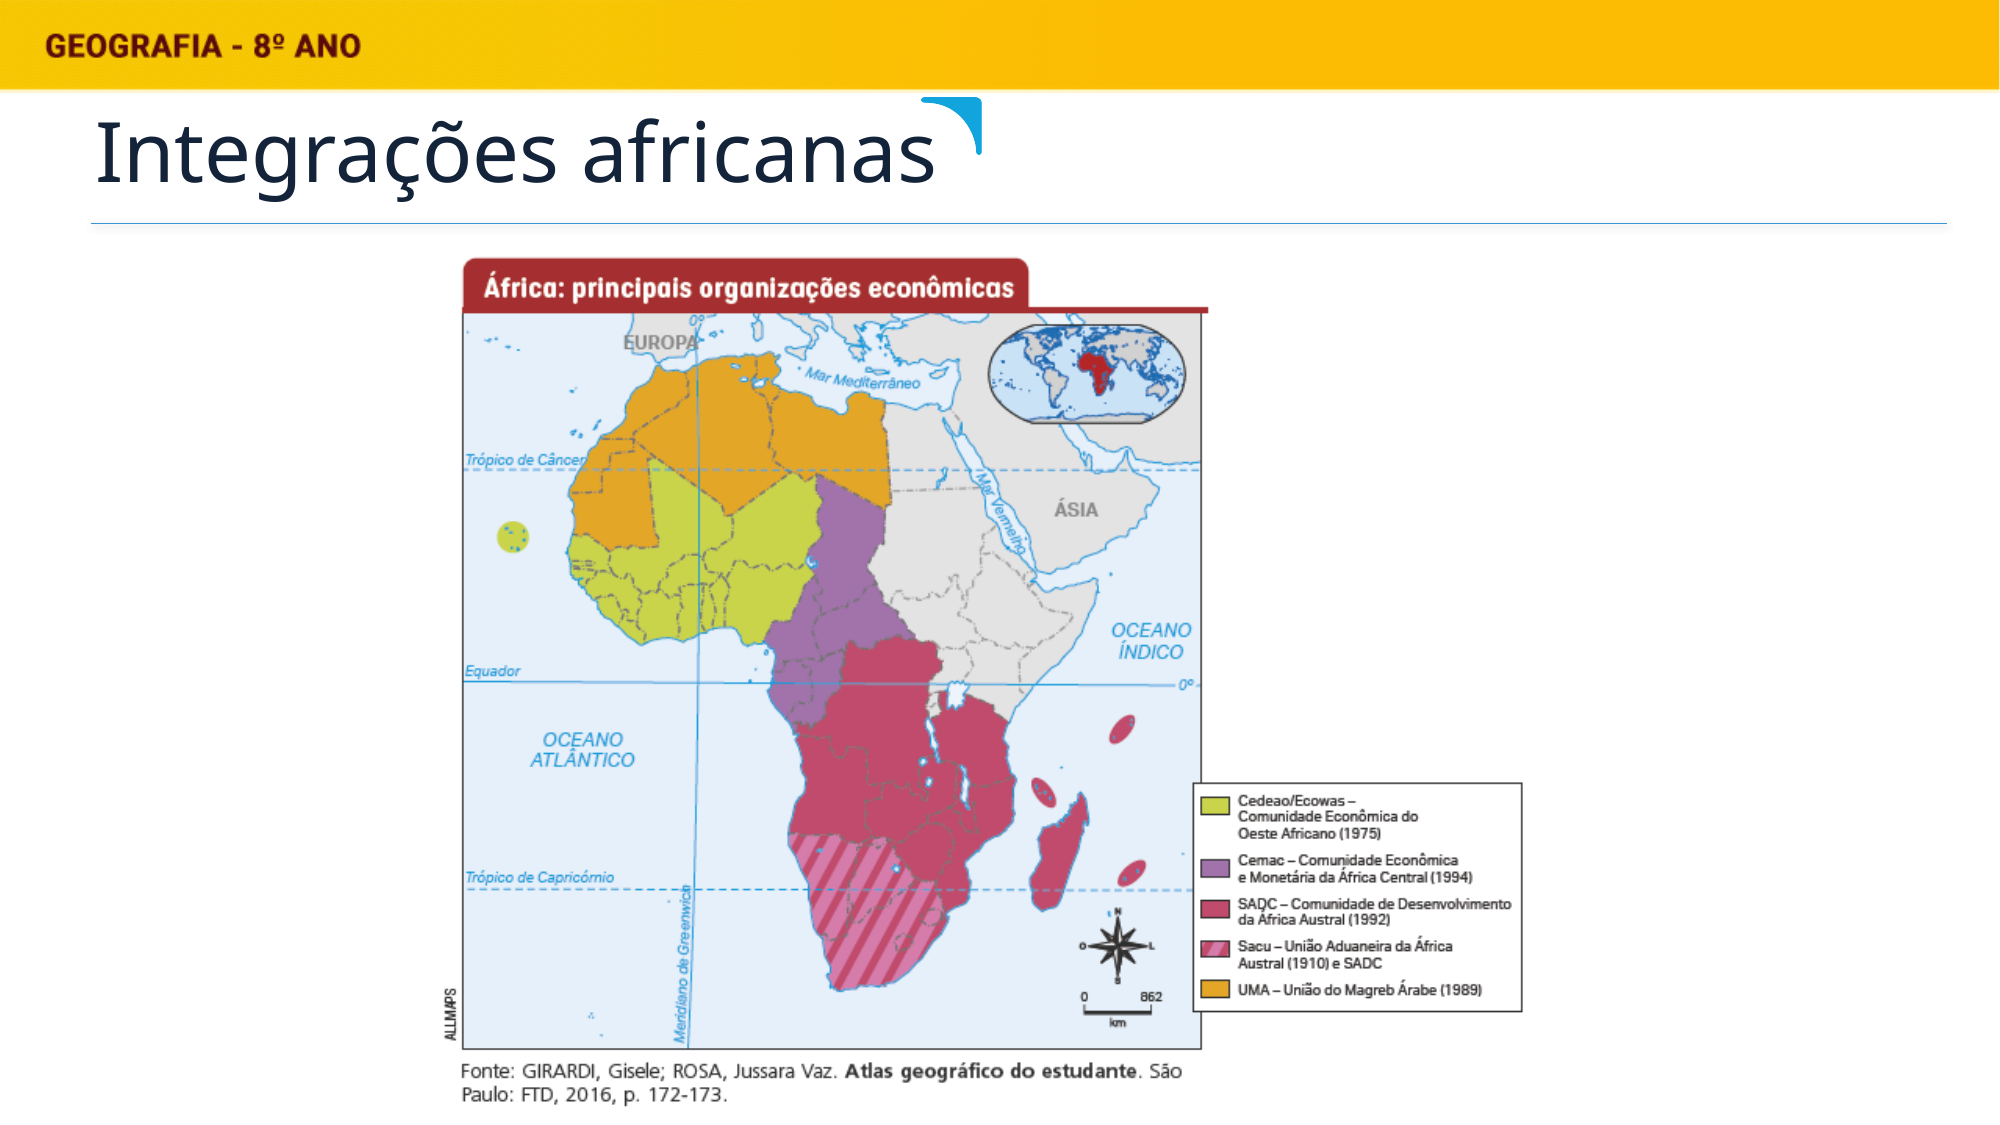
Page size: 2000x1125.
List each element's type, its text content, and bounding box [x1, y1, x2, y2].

picture [0, 0, 2000, 163]
picture [442, 250, 1526, 1108]
text_box Integrações africanas [80, 104, 1137, 207]
